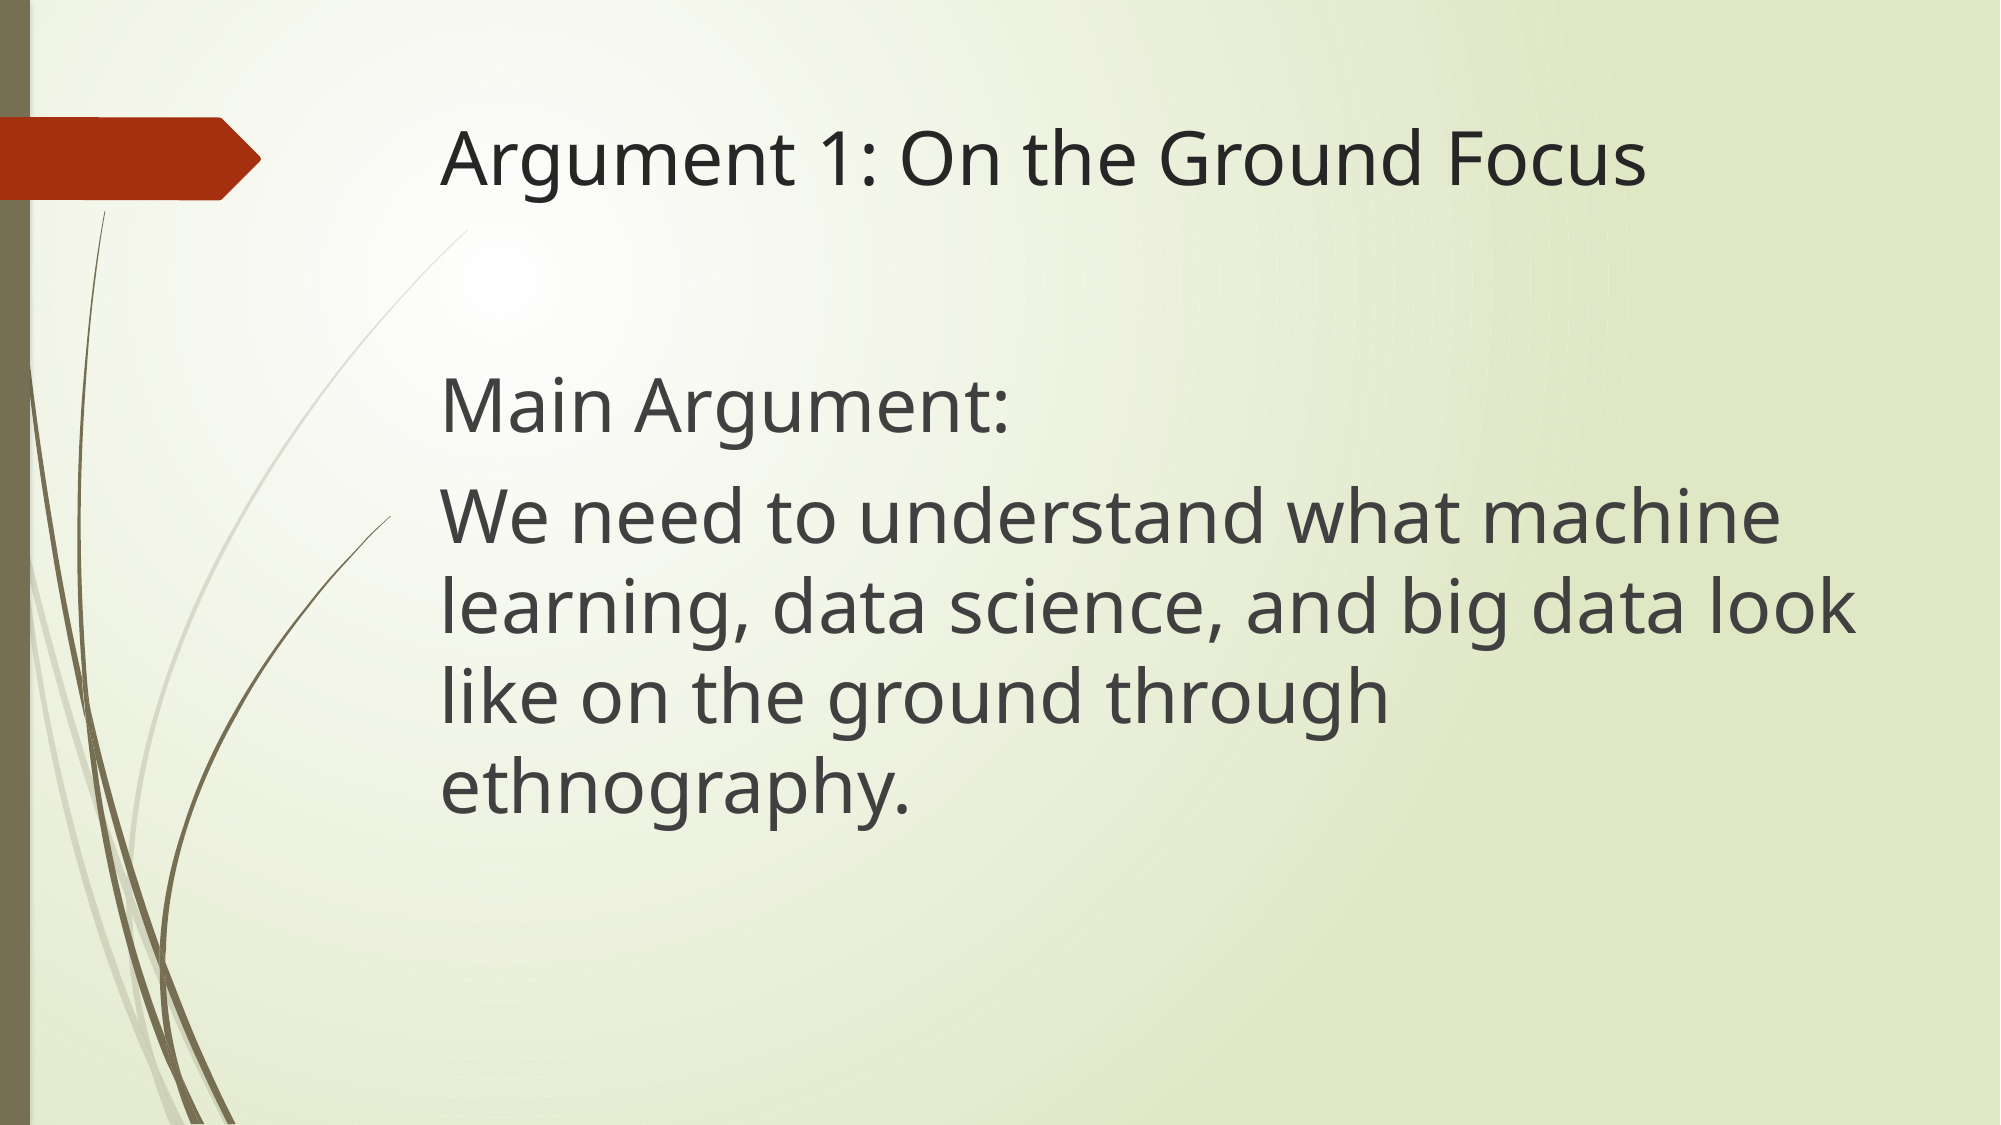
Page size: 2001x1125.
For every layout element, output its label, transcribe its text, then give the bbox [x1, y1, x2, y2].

list Main Argument: We need to understand what machine learning, data science, and big data look like on the ground through ethnography. [424, 350, 1888, 970]
title Argument 1: On the Ground Focus [425, 102, 1888, 313]
